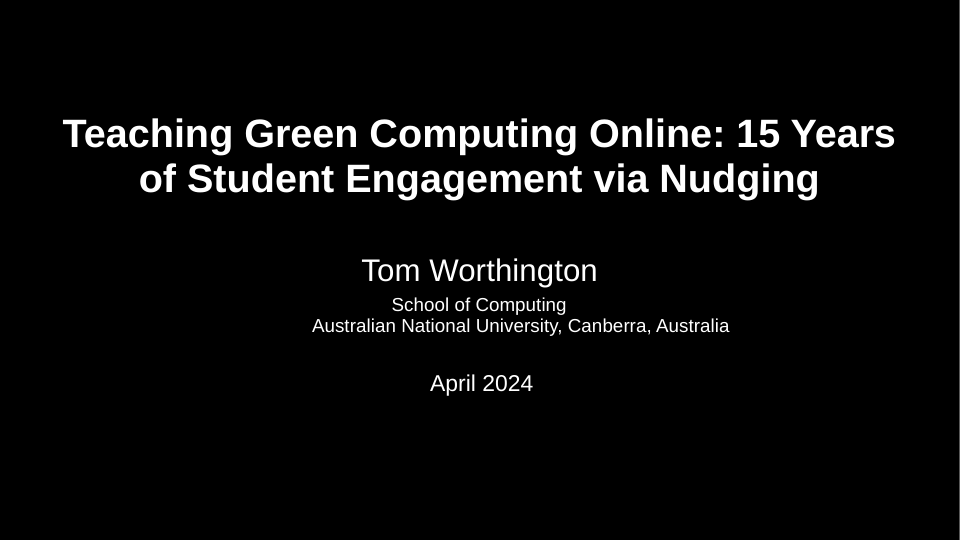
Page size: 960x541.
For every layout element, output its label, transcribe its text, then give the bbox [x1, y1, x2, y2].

subtitle Tom Worthington School of Computing Australian National University, Canberra, Australia April 2024 [47, 208, 912, 440]
title Teaching Green Computing Online: 15 Years of Student Engagement via Nudging [47, 87, 912, 208]
